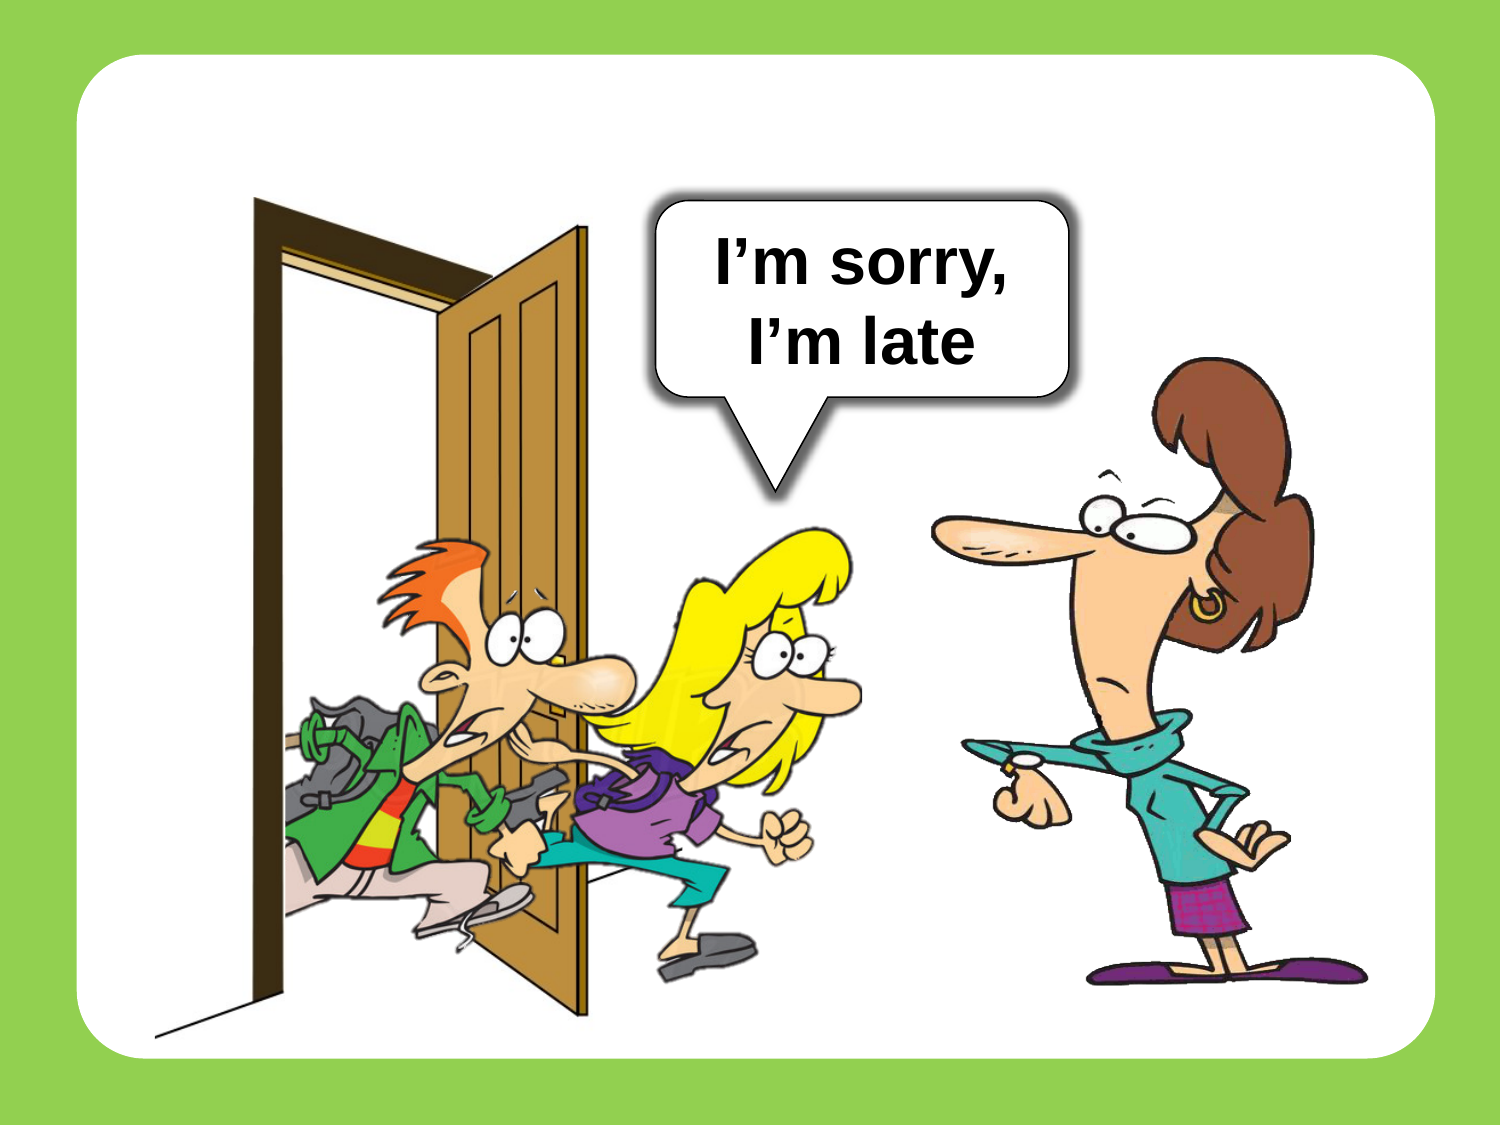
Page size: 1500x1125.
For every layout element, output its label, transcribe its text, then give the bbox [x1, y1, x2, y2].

picture [154, 196, 863, 1104]
picture [913, 357, 1377, 992]
text_box [74, 52, 1438, 1061]
text_box I’m sorry, I’m late [686, 200, 1069, 398]
